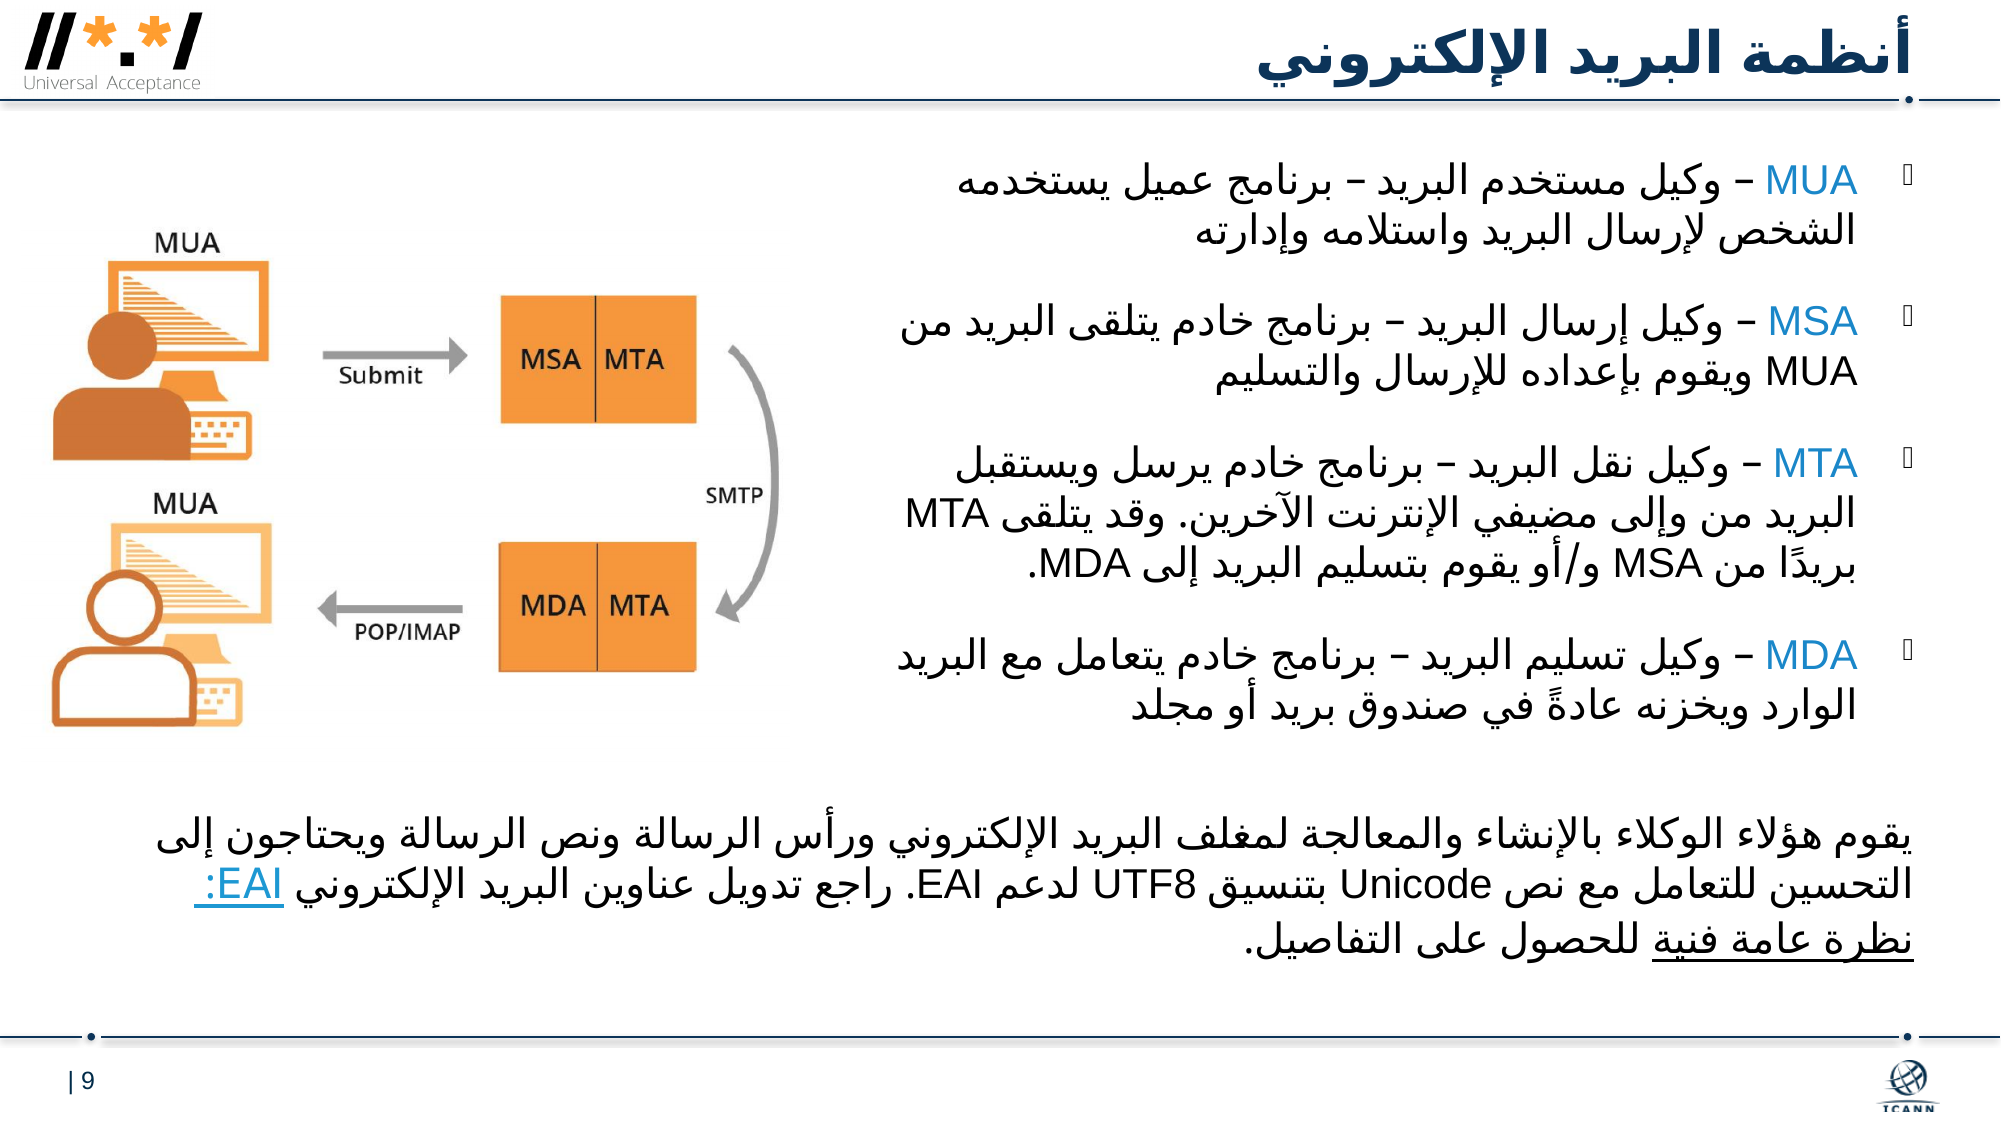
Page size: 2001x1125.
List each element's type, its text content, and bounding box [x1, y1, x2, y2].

title أنظمة البريد الإلكتروني [218, 7, 1929, 82]
picture [10, 5, 215, 99]
picture [21, 208, 791, 768]
list MUA – وكيل مستخدم البريد – برنامج عميل يستخدمه الشخص لإرسال البريد واستلامه وإدارته MSA – وكيل إرسال البريد – برنامج خادم يتلقى البريد من MUA ويقوم بإعداده للإرسال والتسليم MTA – وكيل نقل البريد – برنامج خادم يرسل ويستقبل البريد من وإلى مضيفي الإنترنت الآخرين. وقد يتلقى MTA بريدًا من MSA و/أو يقوم بتسليم البريد إلى MDA. MDA – وكيل تسليم البريد – برنامج خادم يتعامل مع البريد الوارد ويخزنه عادةً في صندوق بريد أو مجلد [854, 152, 1915, 1041]
text_box يقوم هؤلاء الوكلاء بالإنشاء والمعالجة لمغلف البريد الإلكتروني ورأس الرسالة ونص الرسالة ويحتاجون إلى التحسين للتعامل مع نص Unicode بتنسيق UTF8 لدعم EAI. راجع تدويل عناوين البريد الإلكتروني :EAIنظرة عامة فنية للحصول على التفاصيل. [68, 807, 1914, 966]
